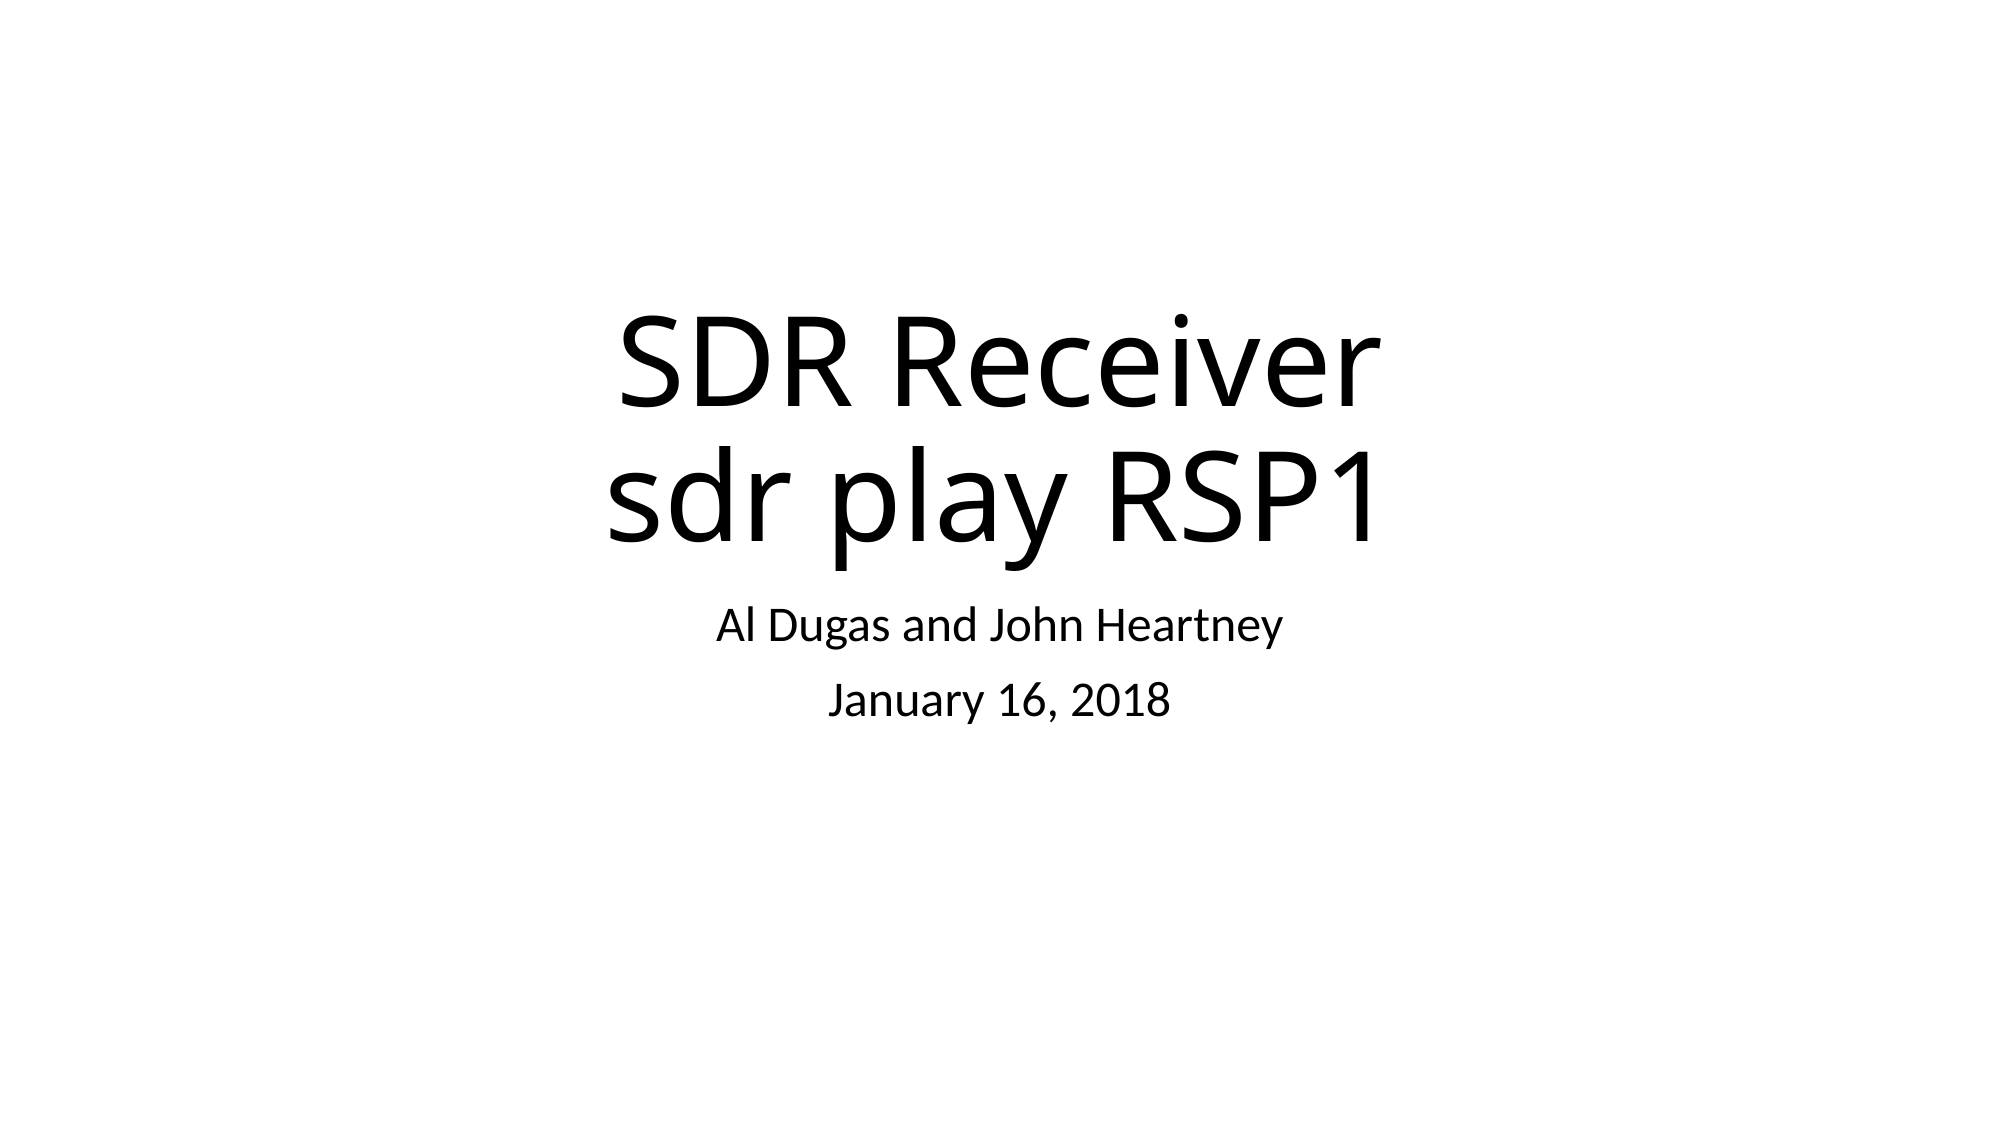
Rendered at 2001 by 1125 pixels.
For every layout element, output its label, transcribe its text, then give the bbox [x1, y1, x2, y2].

subtitle Al Dugas and John Heartney January 16, 2018 [249, 590, 1750, 863]
title SDR Receiver sdr play RSP1 [249, 184, 1750, 576]
